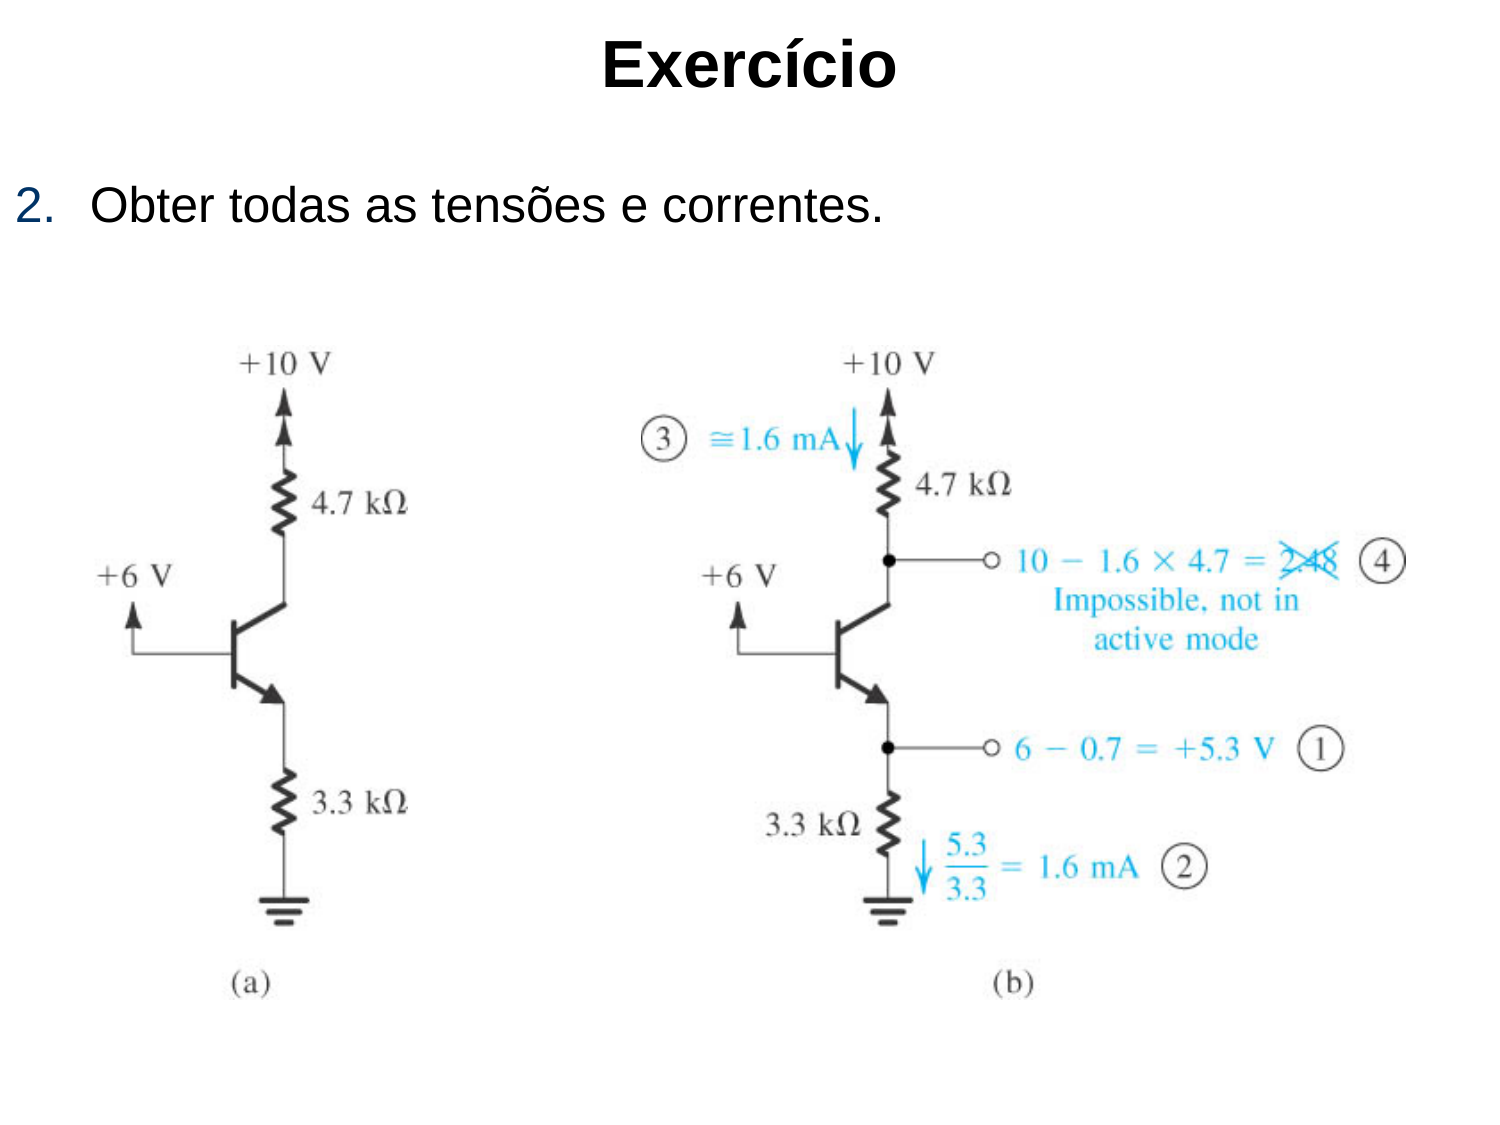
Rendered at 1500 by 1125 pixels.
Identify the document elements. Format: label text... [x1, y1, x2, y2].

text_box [94, 345, 1406, 1000]
title Exercício [0, 19, 1500, 106]
list Obter todas as tensões e correntes. [0, 165, 1500, 242]
